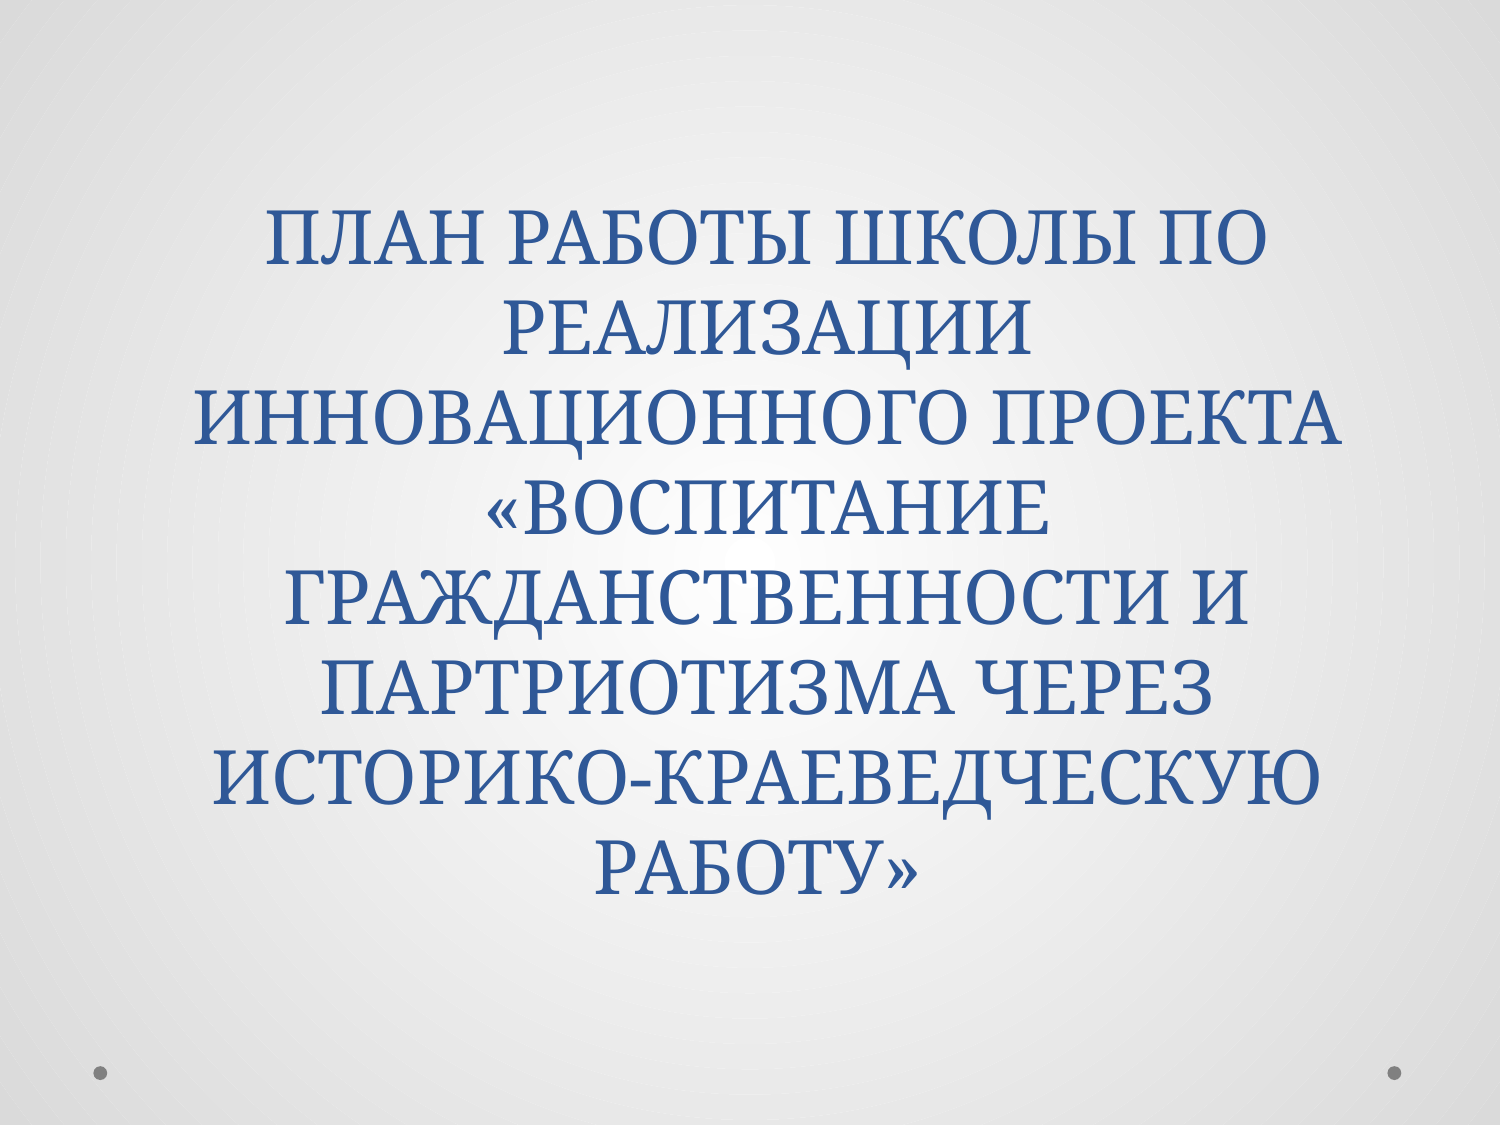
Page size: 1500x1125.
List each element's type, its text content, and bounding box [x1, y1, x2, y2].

title ПЛАН РАБОТЫ ШКОЛЫ ПО РЕАЛИЗАЦИИ ИННОВАЦИОННОГО ПРОЕКТА «ВОСПИТАНИЕ ГРАЖДАНСТВЕННОСТИ И ПАРТРИОТИЗМА ЧЕРЕЗ ИСТОРИКО-КРАЕВЕДЧЕСКУЮ РАБОТУ» [100, 101, 1436, 917]
